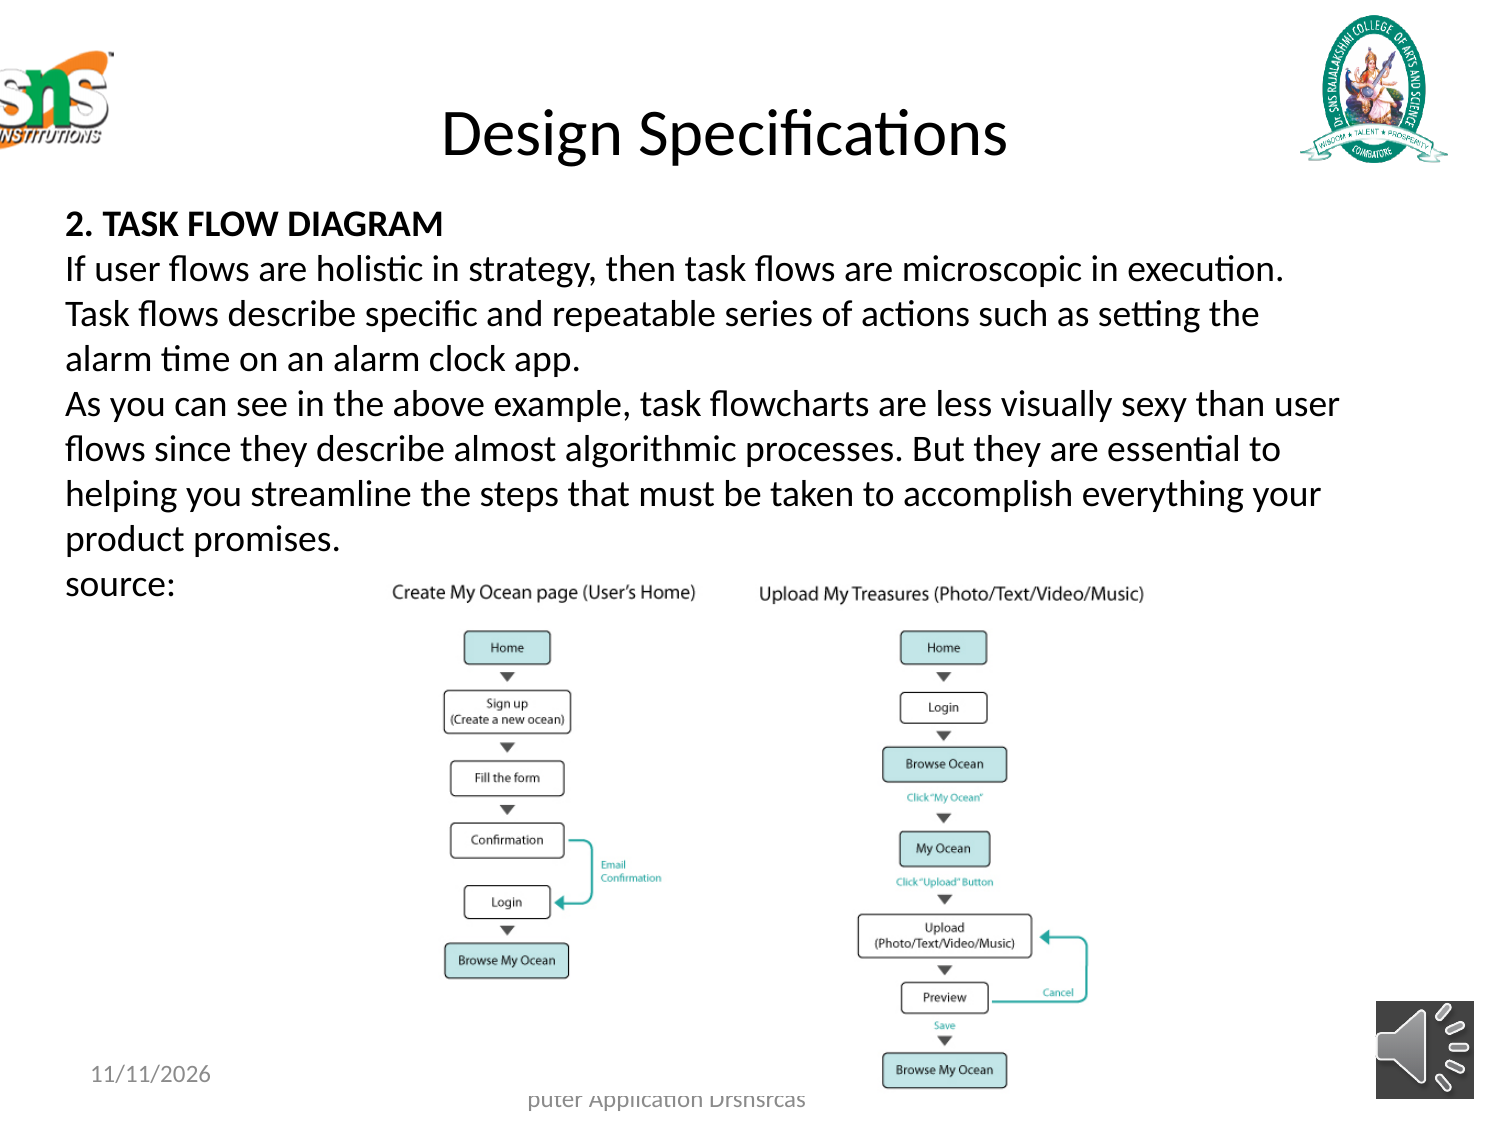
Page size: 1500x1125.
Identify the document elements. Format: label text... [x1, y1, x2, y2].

list Design Specifications [24, 24, 1425, 1005]
text_box 2. TASK FLOW DIAGRAM If user flows are holistic in strategy, then task flows are microscopic in execution. Task flows describe specific and repeatable series of actions such as setting the alarm time on an alarm clock app. As you can see in the above example, task flowcharts are less visually sexy than user flows since they describe almost algorithmic processes. But they are essential to helping you streamline the steps that must be taken to accomplish everything your product promises. source: [50, 191, 1475, 662]
slide_number 26-Nov-23 [75, 1042, 332, 1103]
picture [1300, 15, 1448, 163]
picture [333, 569, 1192, 1096]
picture [0, 49, 115, 150]
picture [1374, 999, 1476, 1101]
